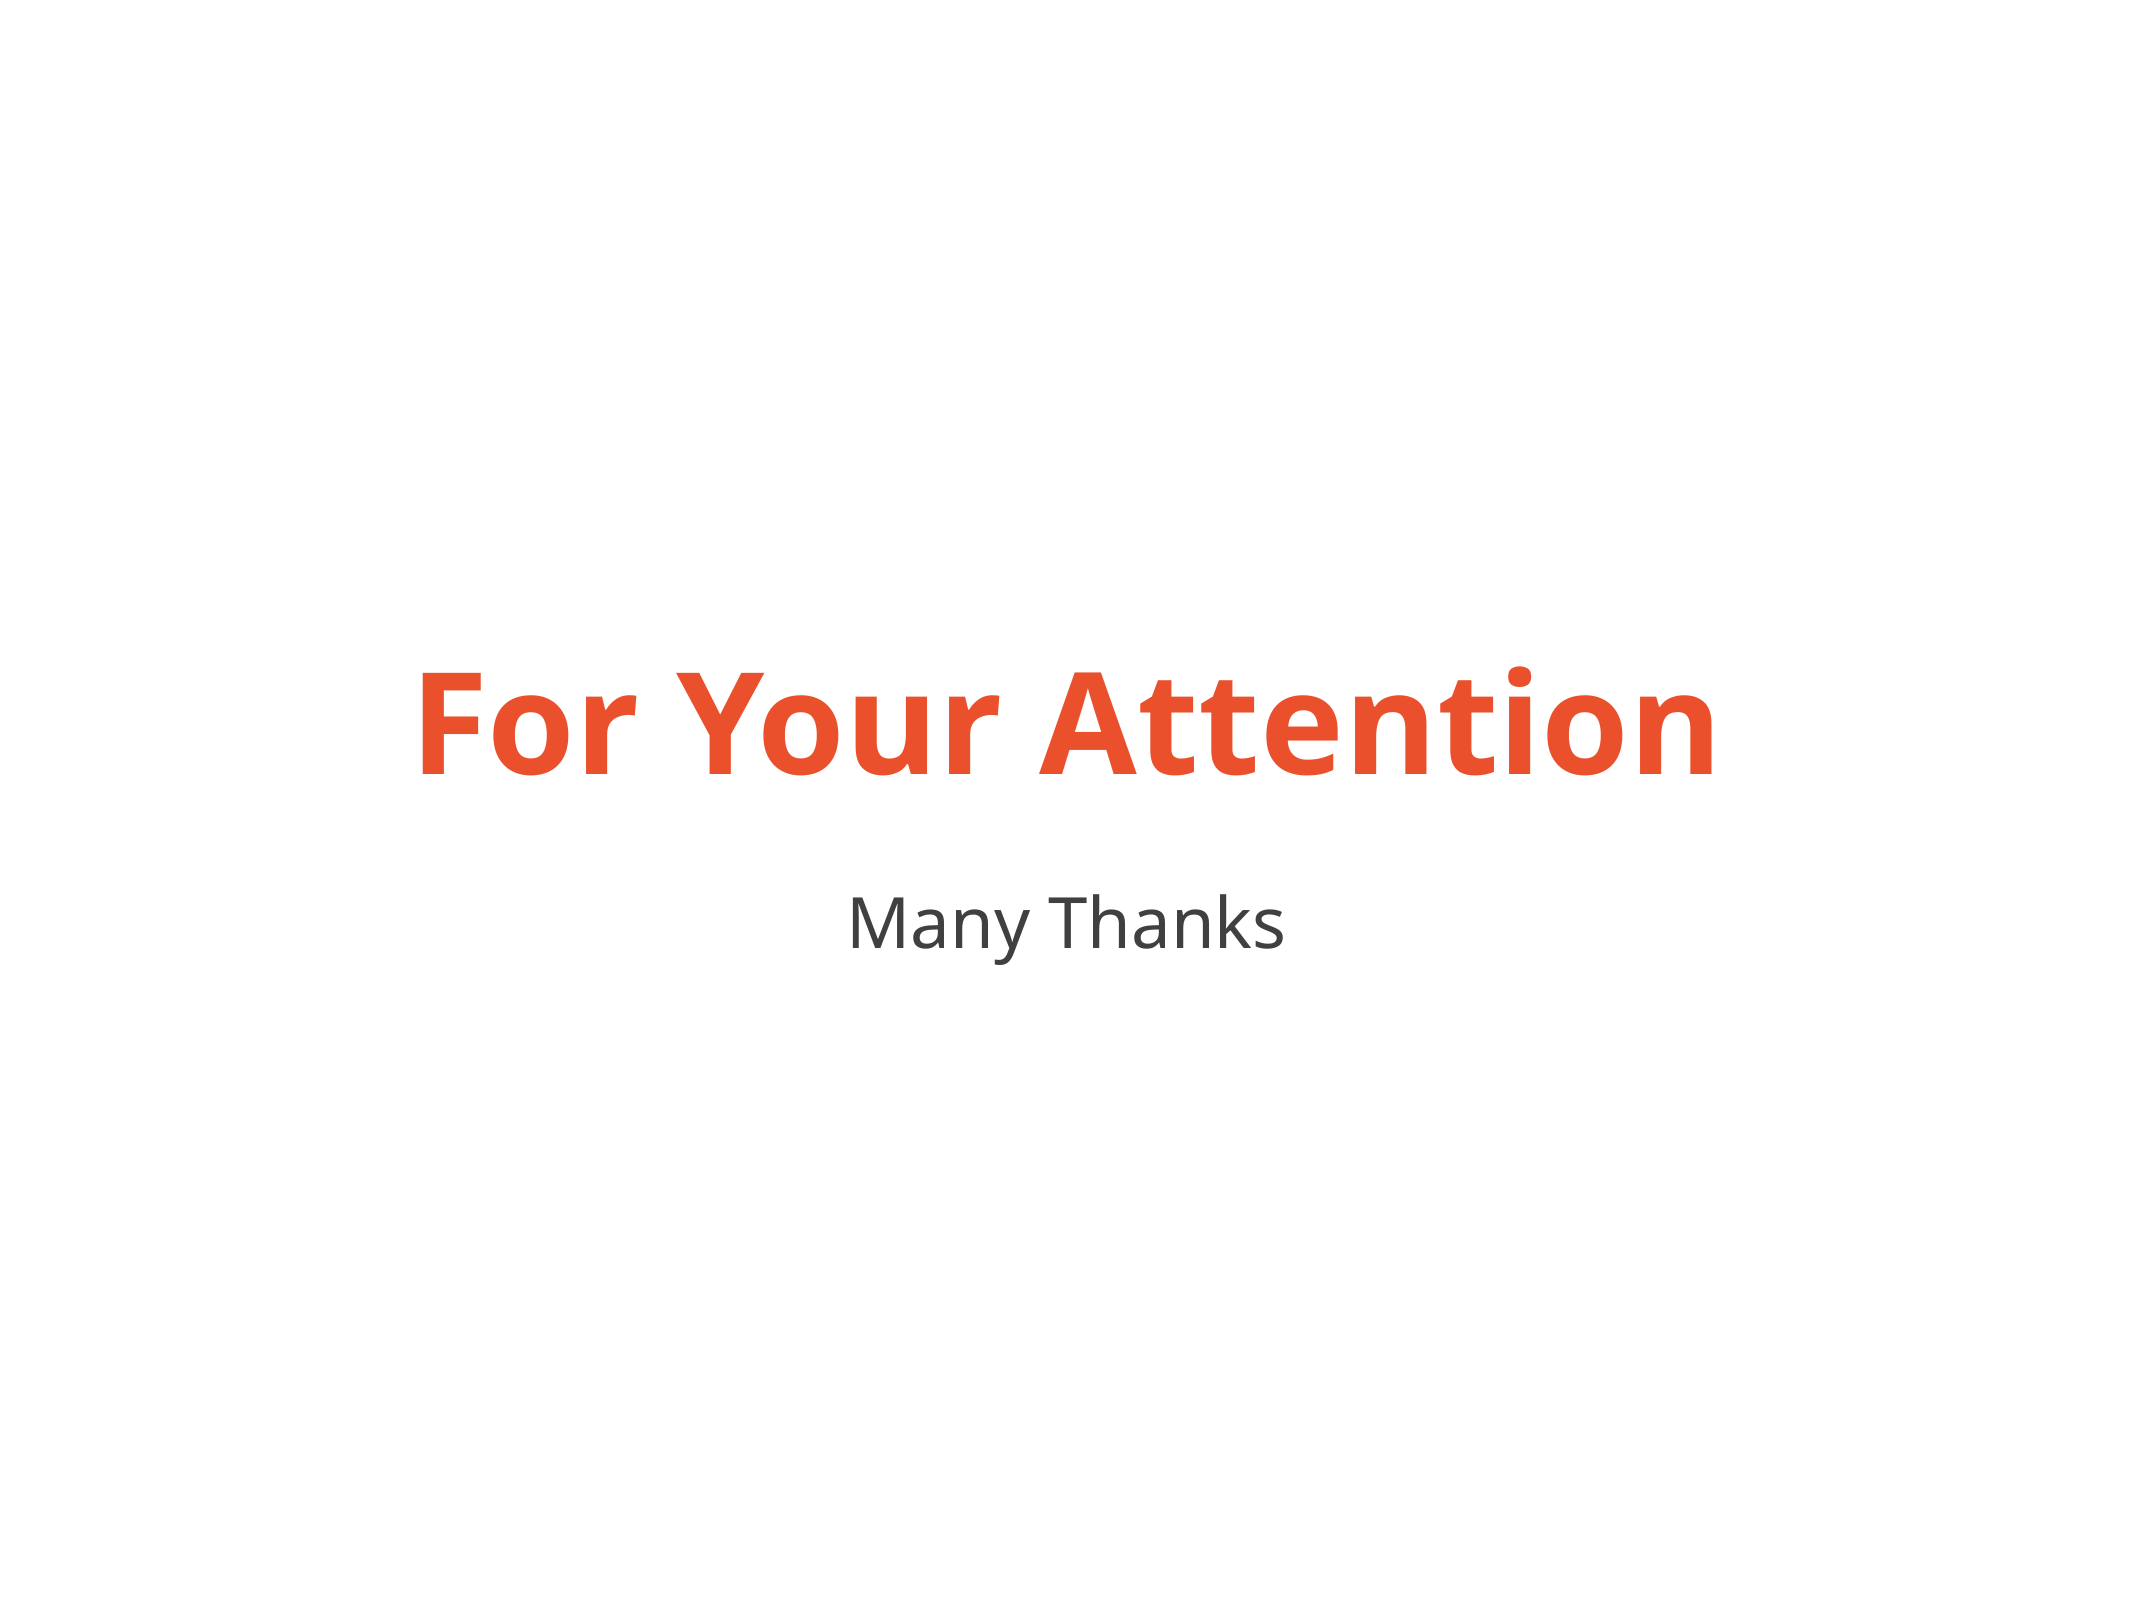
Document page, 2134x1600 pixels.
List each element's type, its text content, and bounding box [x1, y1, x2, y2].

text_box For Your Attention Many Thanks [401, 624, 1732, 972]
